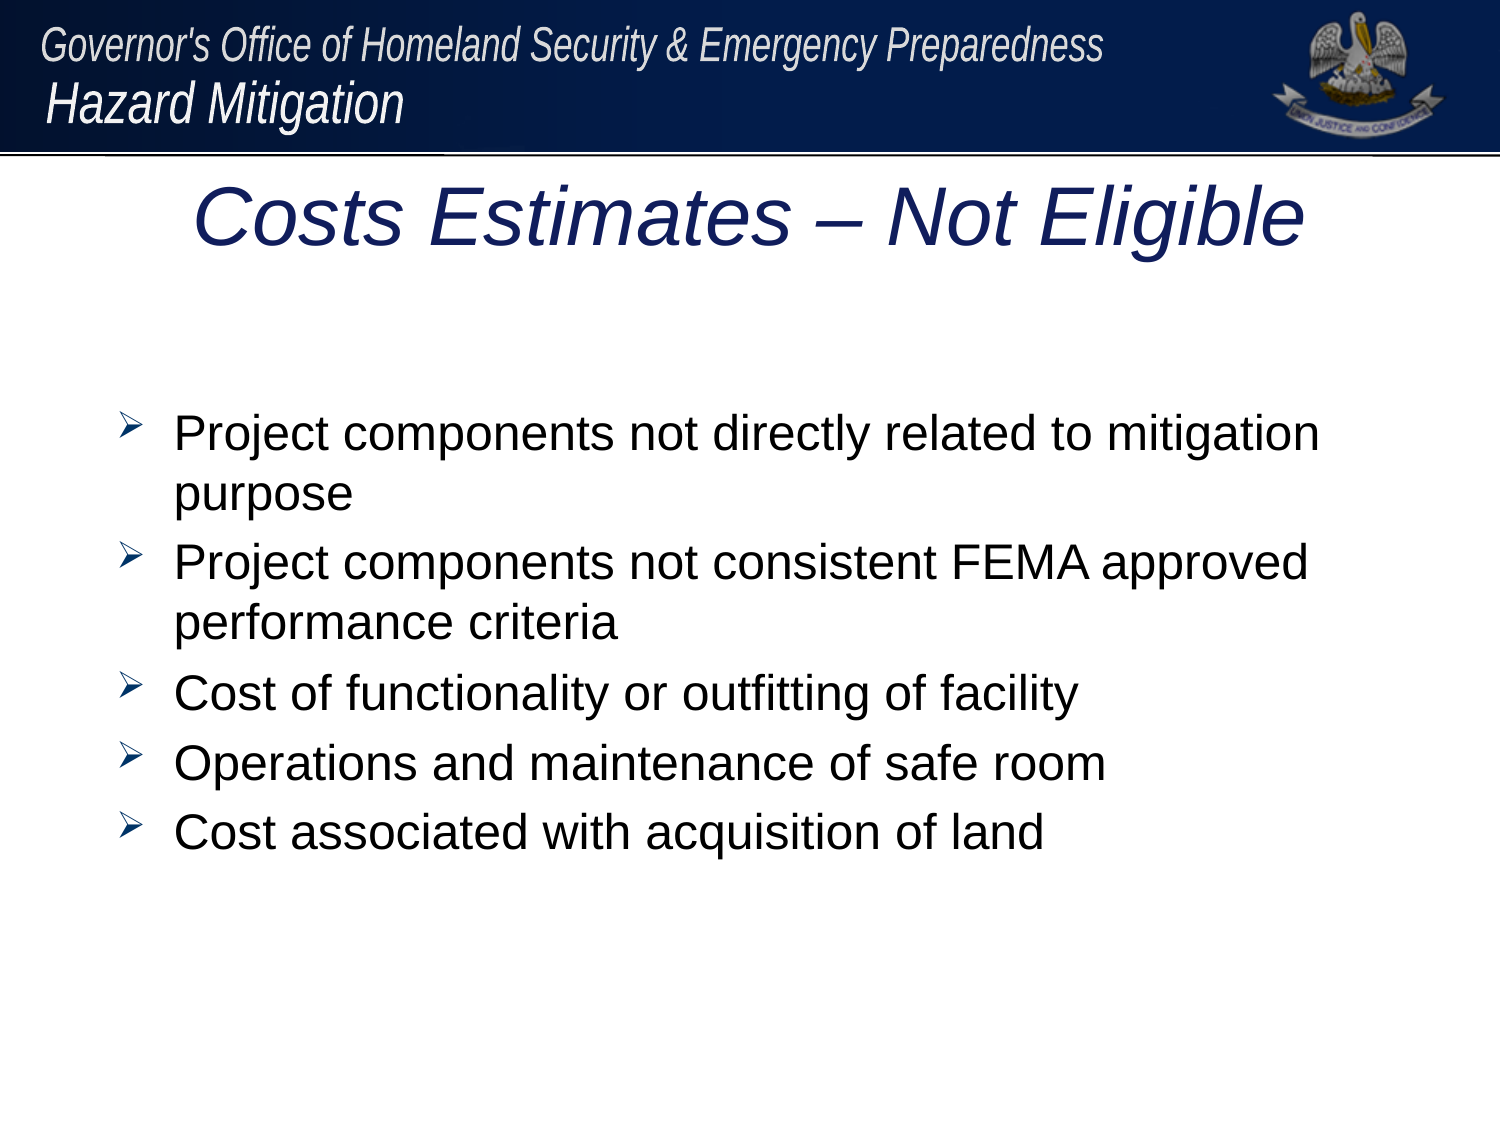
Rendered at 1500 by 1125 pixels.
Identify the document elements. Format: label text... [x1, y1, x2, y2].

list Project components not directly related to mitigation purpose Project components not consistent FEMA approved performance criteria Cost of functionality or outfitting of facility Operations and maintenance of safe room Cost associated with acquisition of land [101, 392, 1377, 1109]
picture [0, 0, 1500, 152]
title Costs Estimates – Not Eligible [0, 162, 1500, 262]
